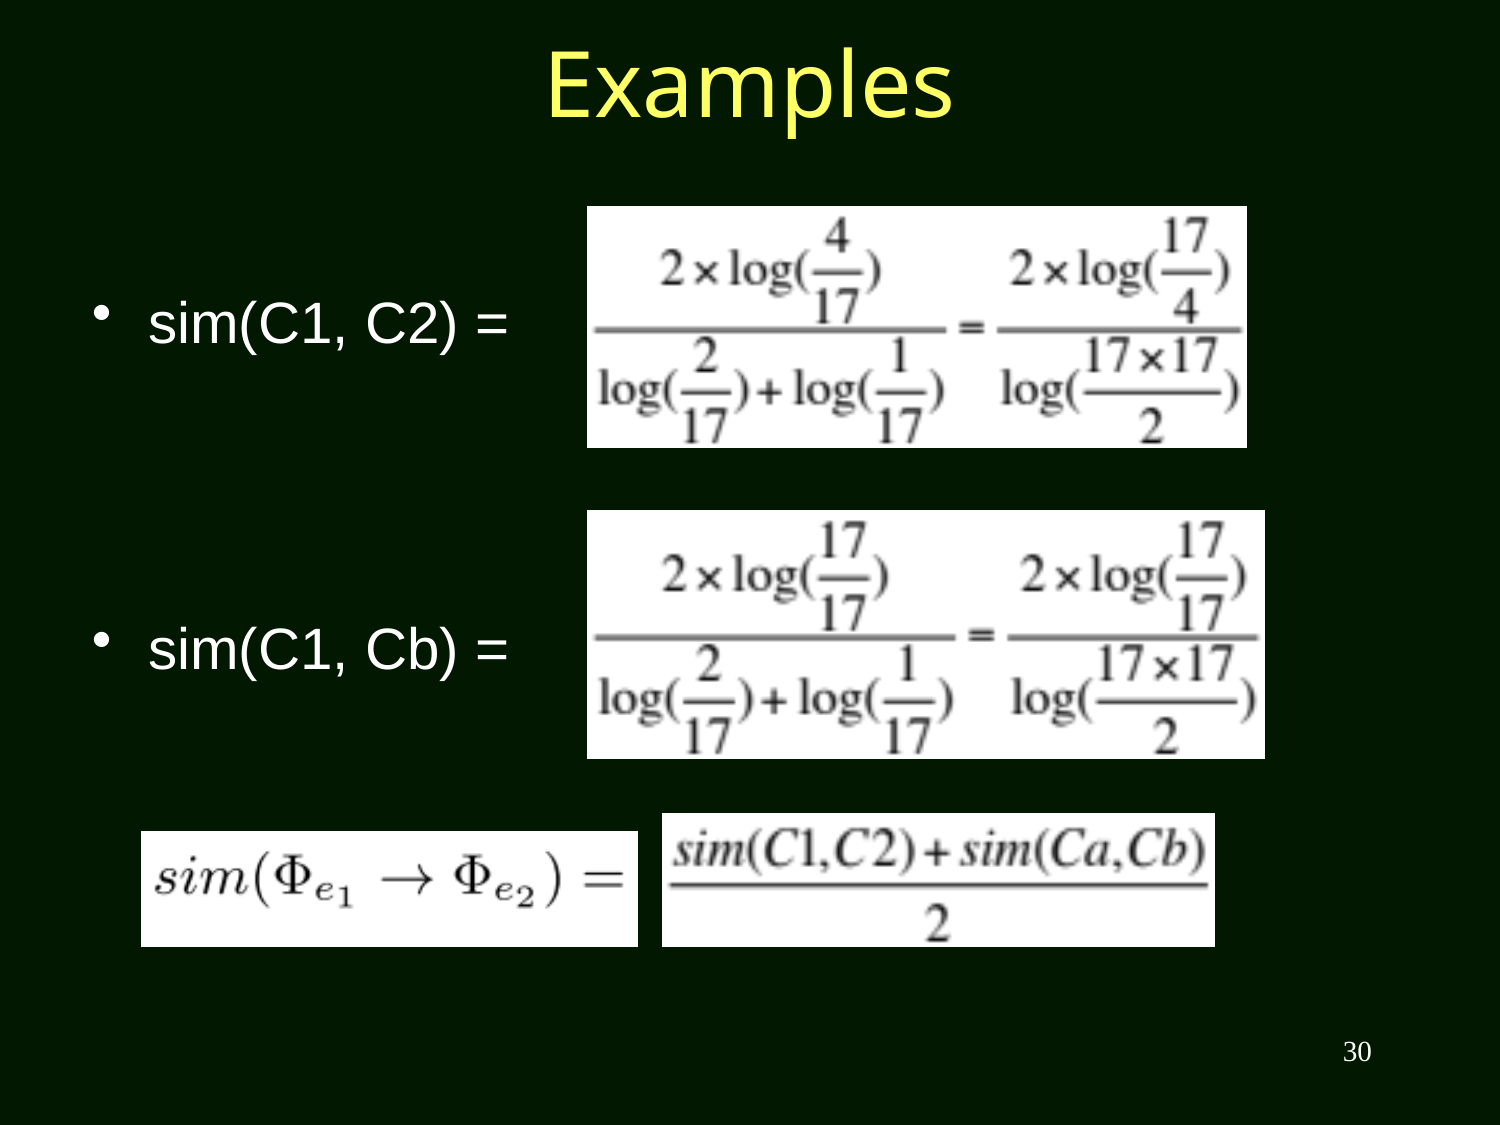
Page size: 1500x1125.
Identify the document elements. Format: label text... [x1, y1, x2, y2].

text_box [587, 509, 1265, 759]
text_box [587, 205, 1248, 449]
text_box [661, 812, 1216, 947]
slide_number 30 [1074, 1024, 1388, 1101]
list sim(C1, C2) = sim(C1, Cb) = [76, 277, 1424, 947]
picture [141, 831, 638, 947]
title Examples [112, 11, 1388, 150]
